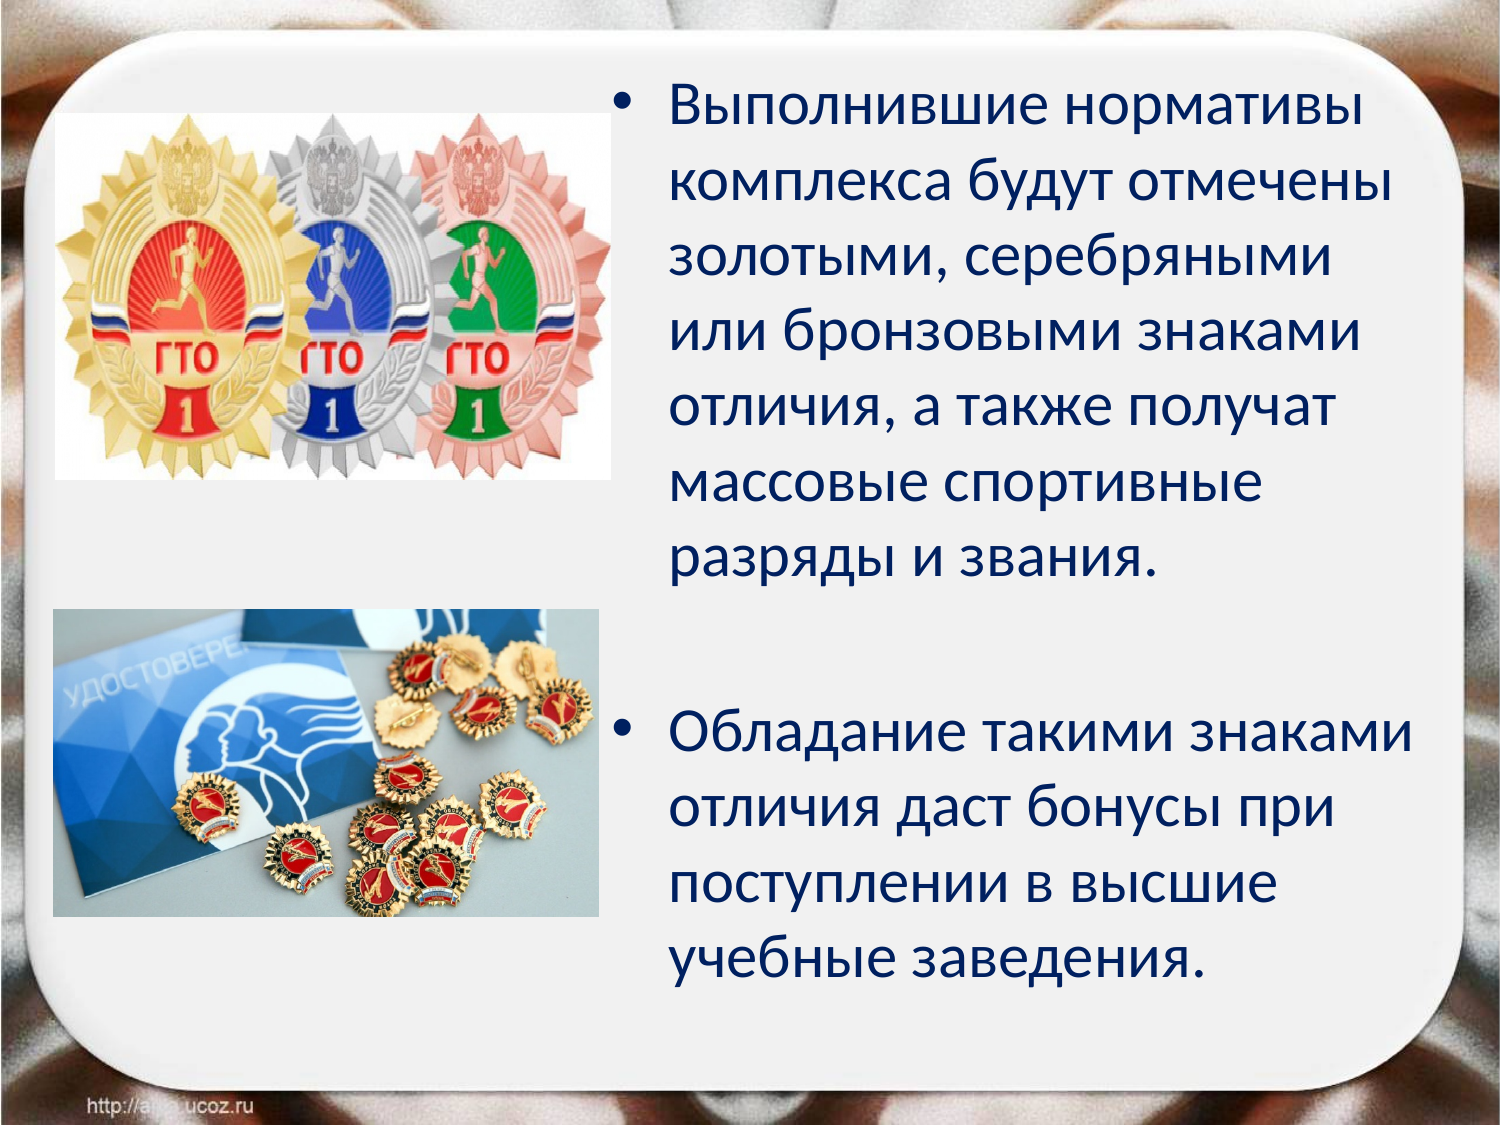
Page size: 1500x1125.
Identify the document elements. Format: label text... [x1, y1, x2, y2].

list Выполнившие нормативы комплекса будут отмечены золотыми, серебряными или бронзовыми знаками отличия, а также получат массовые спортивные разряды и звания. Обладание такими знаками отличия даст бонусы при поступлении в высшие учебные заведения. [596, 54, 1437, 1059]
picture [0, 0, 1500, 1125]
